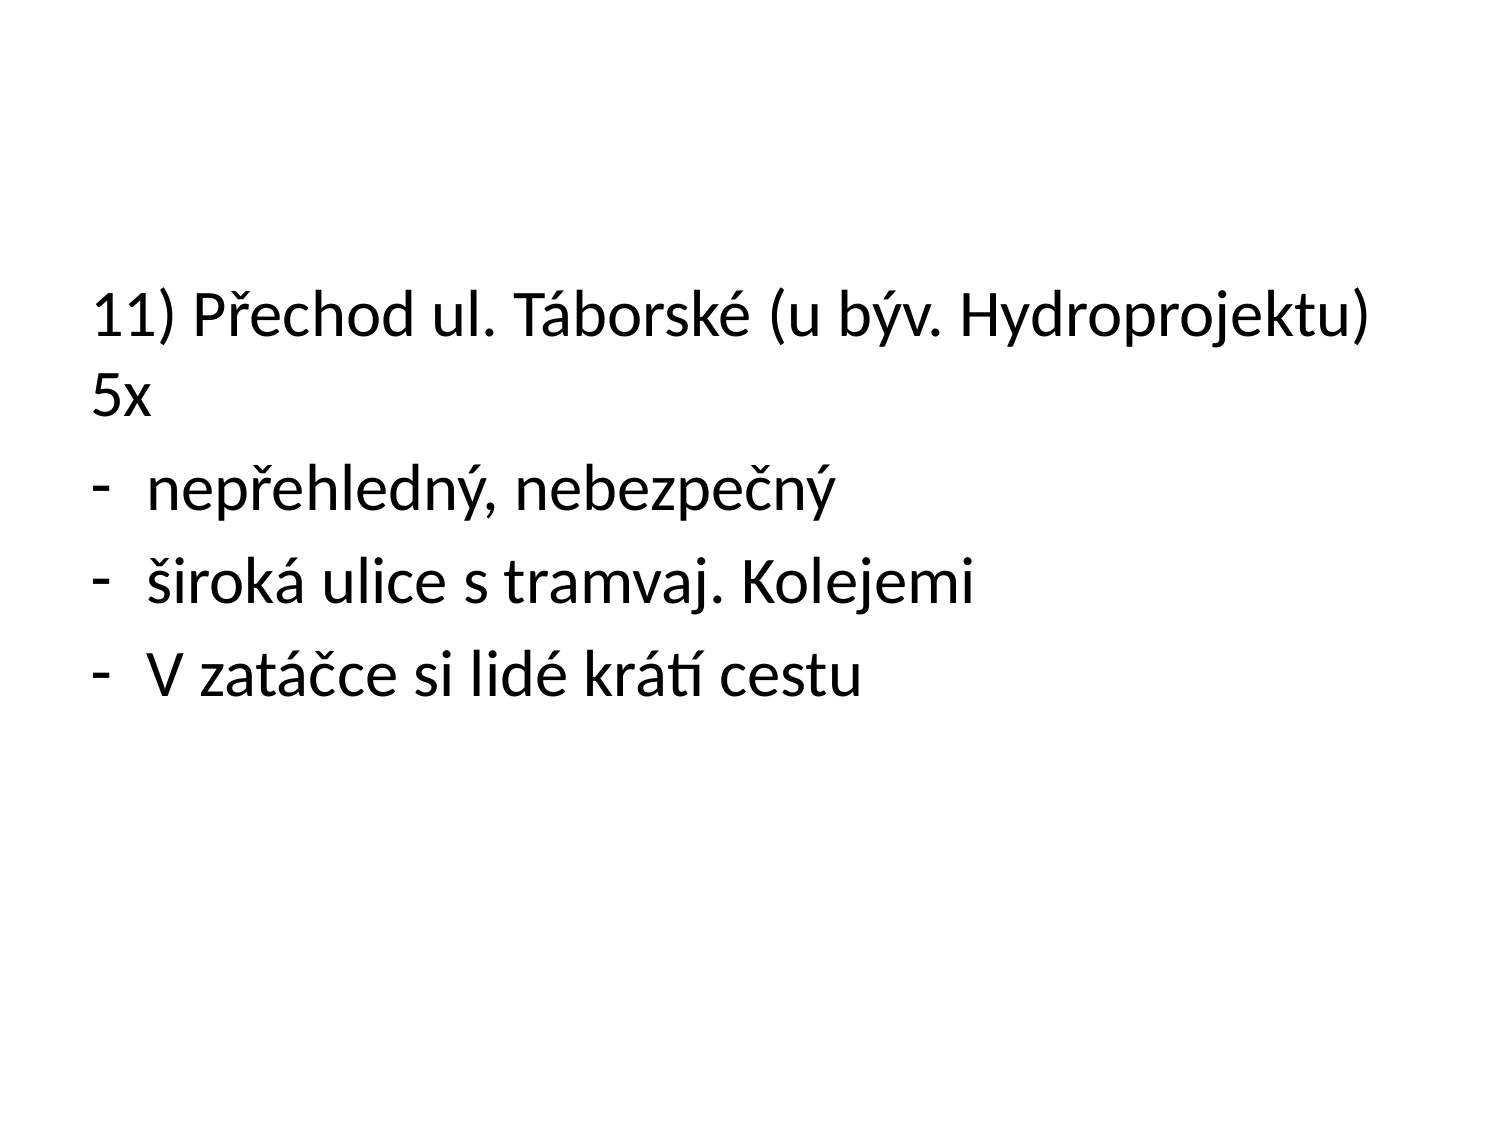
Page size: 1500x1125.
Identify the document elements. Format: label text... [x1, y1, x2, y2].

list 11) Přechod ul. Táborské (u býv. Hydroprojektu) 5x nepřehledný, nebezpečný široká ulice s tramvaj. Kolejemi V zatáčce si lidé krátí cestu [75, 262, 1425, 1005]
